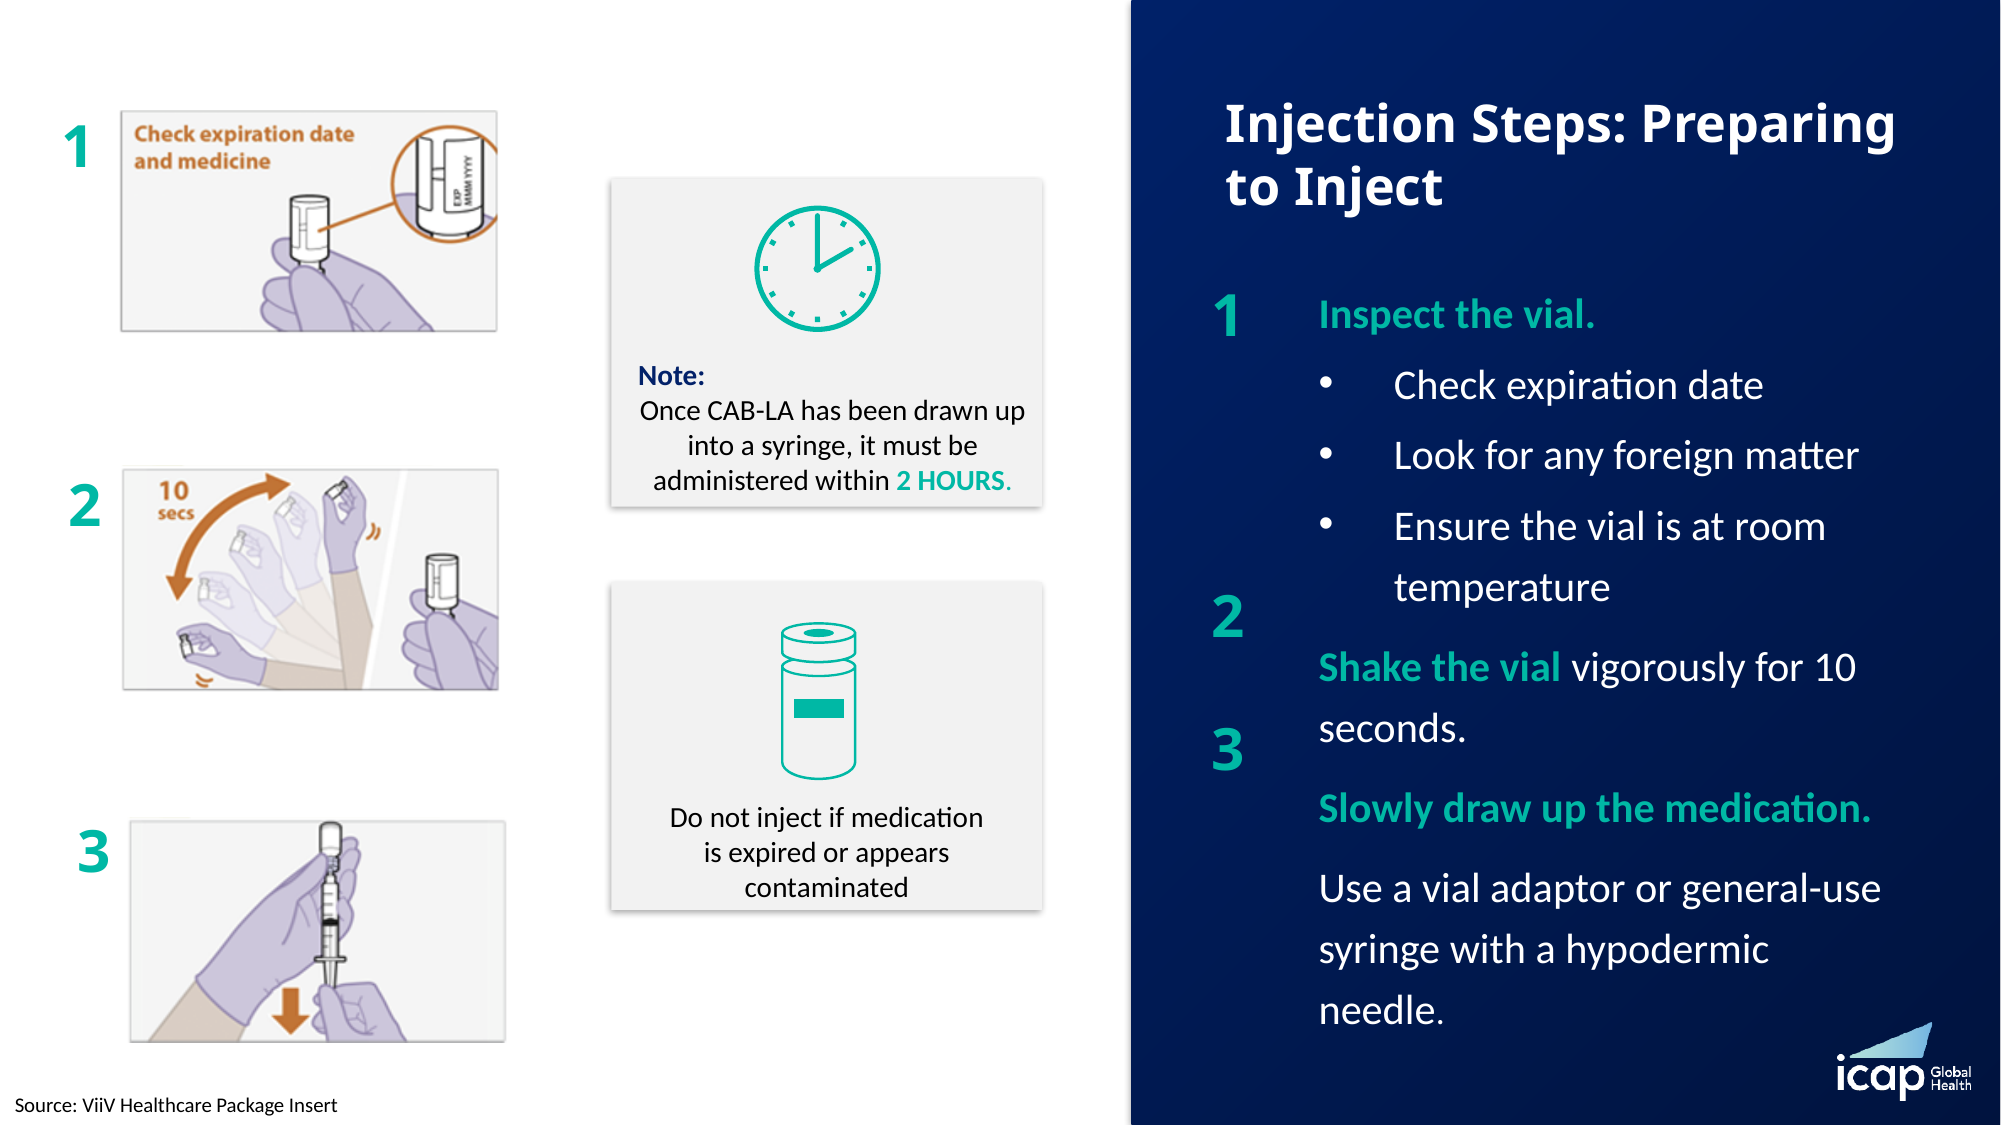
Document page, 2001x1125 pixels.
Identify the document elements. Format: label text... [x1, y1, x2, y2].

text_box 2 [1196, 571, 1304, 673]
picture [115, 108, 515, 343]
text_box Do not inject if medication is expired or appears contaminated [652, 791, 1002, 911]
text_box 1 [1196, 270, 1304, 373]
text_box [754, 205, 881, 333]
text_box 2 [53, 461, 161, 563]
text_box Source: ViiV Healthcare Package Insert [0, 1084, 531, 1125]
picture [1837, 1022, 1971, 1101]
title Injection Steps: Preparing to Inject [1210, 83, 1928, 223]
text_box 3 [62, 806, 170, 909]
picture [117, 464, 509, 699]
text_box [611, 178, 1043, 507]
text_box Note: Once CAB-LA has been drawn up into a syringe, it must be administered within 2 HOURS. [623, 349, 1043, 504]
text_box [611, 581, 1043, 911]
text_box 3 [1196, 704, 1304, 807]
text_box 1 [46, 102, 97, 204]
picture [120, 816, 515, 1043]
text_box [780, 621, 857, 781]
list Inspect the vial. Check expiration date Look for any foreign matter Ensure the vial is at room temperature Shake the vial vigorously for 10 seconds. Slowly draw up the medication. Use a vial adaptor or general-use syringe with a hypodermic needle. [1303, 268, 1913, 1042]
